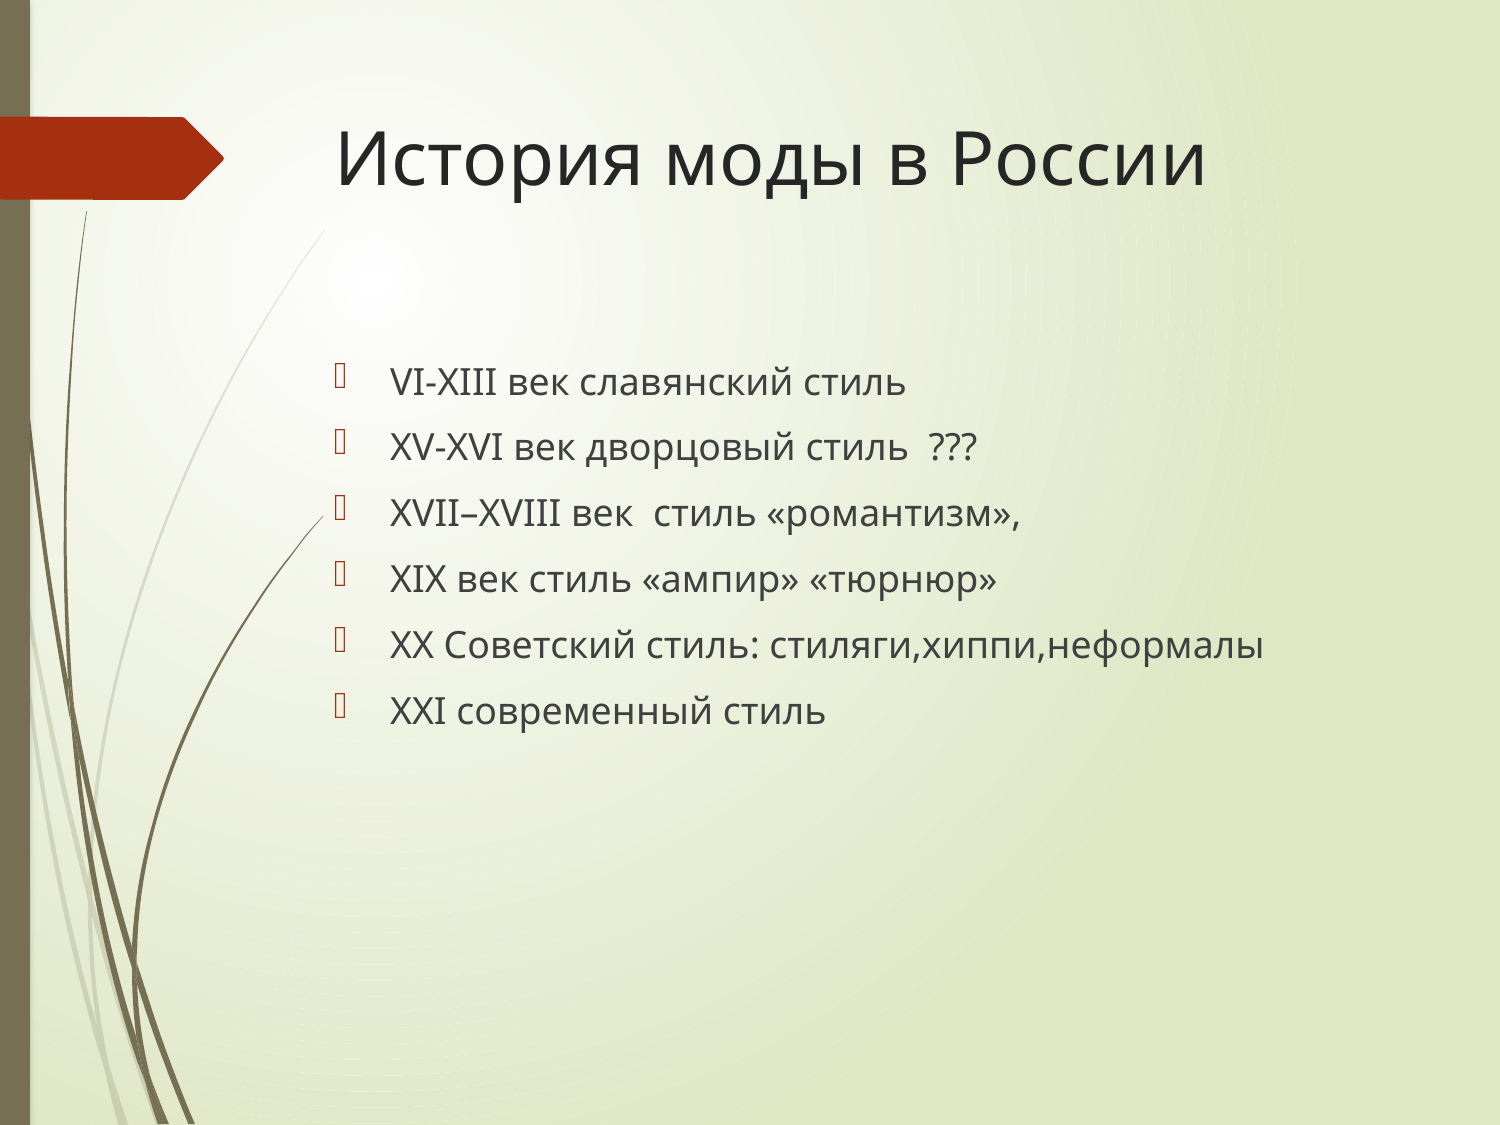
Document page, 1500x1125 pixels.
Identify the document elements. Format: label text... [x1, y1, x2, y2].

list VI-XIII век славянский стиль XV-XVI век дворцовый стиль ??? XVII–XVIII век стиль «романтизм», XIX век стиль «ампир» «тюрнюр» XX Советский стиль: стиляги,хиппи,неформалы XXI современный стиль [318, 350, 1400, 970]
title История моды в России [319, 102, 1400, 313]
